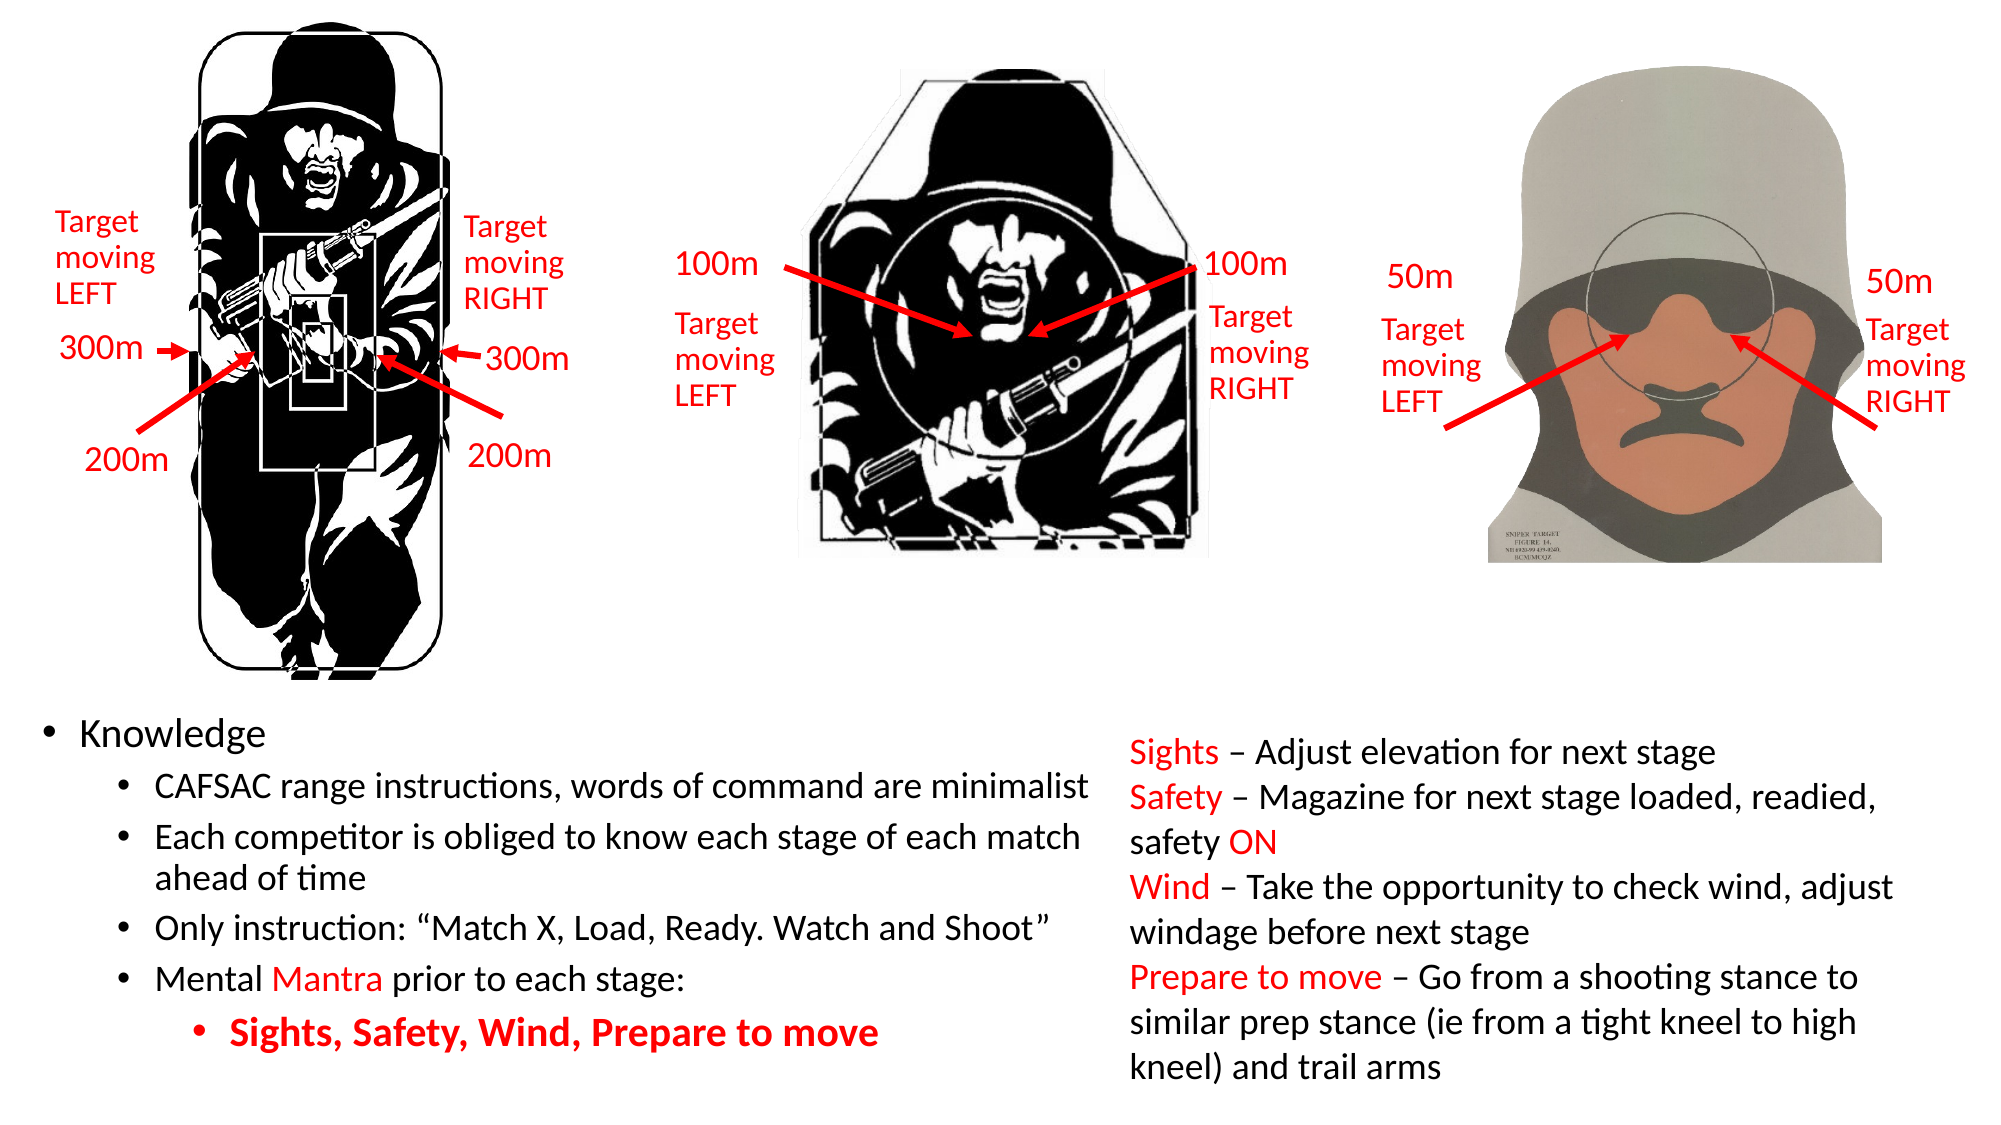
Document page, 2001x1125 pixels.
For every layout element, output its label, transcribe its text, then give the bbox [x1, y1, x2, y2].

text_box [40, 22, 606, 680]
text_box Sights – Adjust elevation for next stage Safety – Magazine for next stage loaded, readied, safety ON Wind – Take the opportunity to check wind, adjust windage before next stage Prepare to move – Go from a shooting stance to similar prep stance (ie from a tight kneel to high kneel) and trail arms [1039, 719, 1933, 1095]
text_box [658, 69, 1351, 558]
text_box Knowledge CAFSAC range instructions, words of command are minimalist Each competitor is obliged to know each stage of each match ahead of time Only instruction: “Match X, Load, Ready. Watch and Shoot” Mental Mantra prior to each stage: Sights, Safety, Wind, Prepare to move [27, 703, 1107, 1125]
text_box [1366, 63, 2000, 564]
